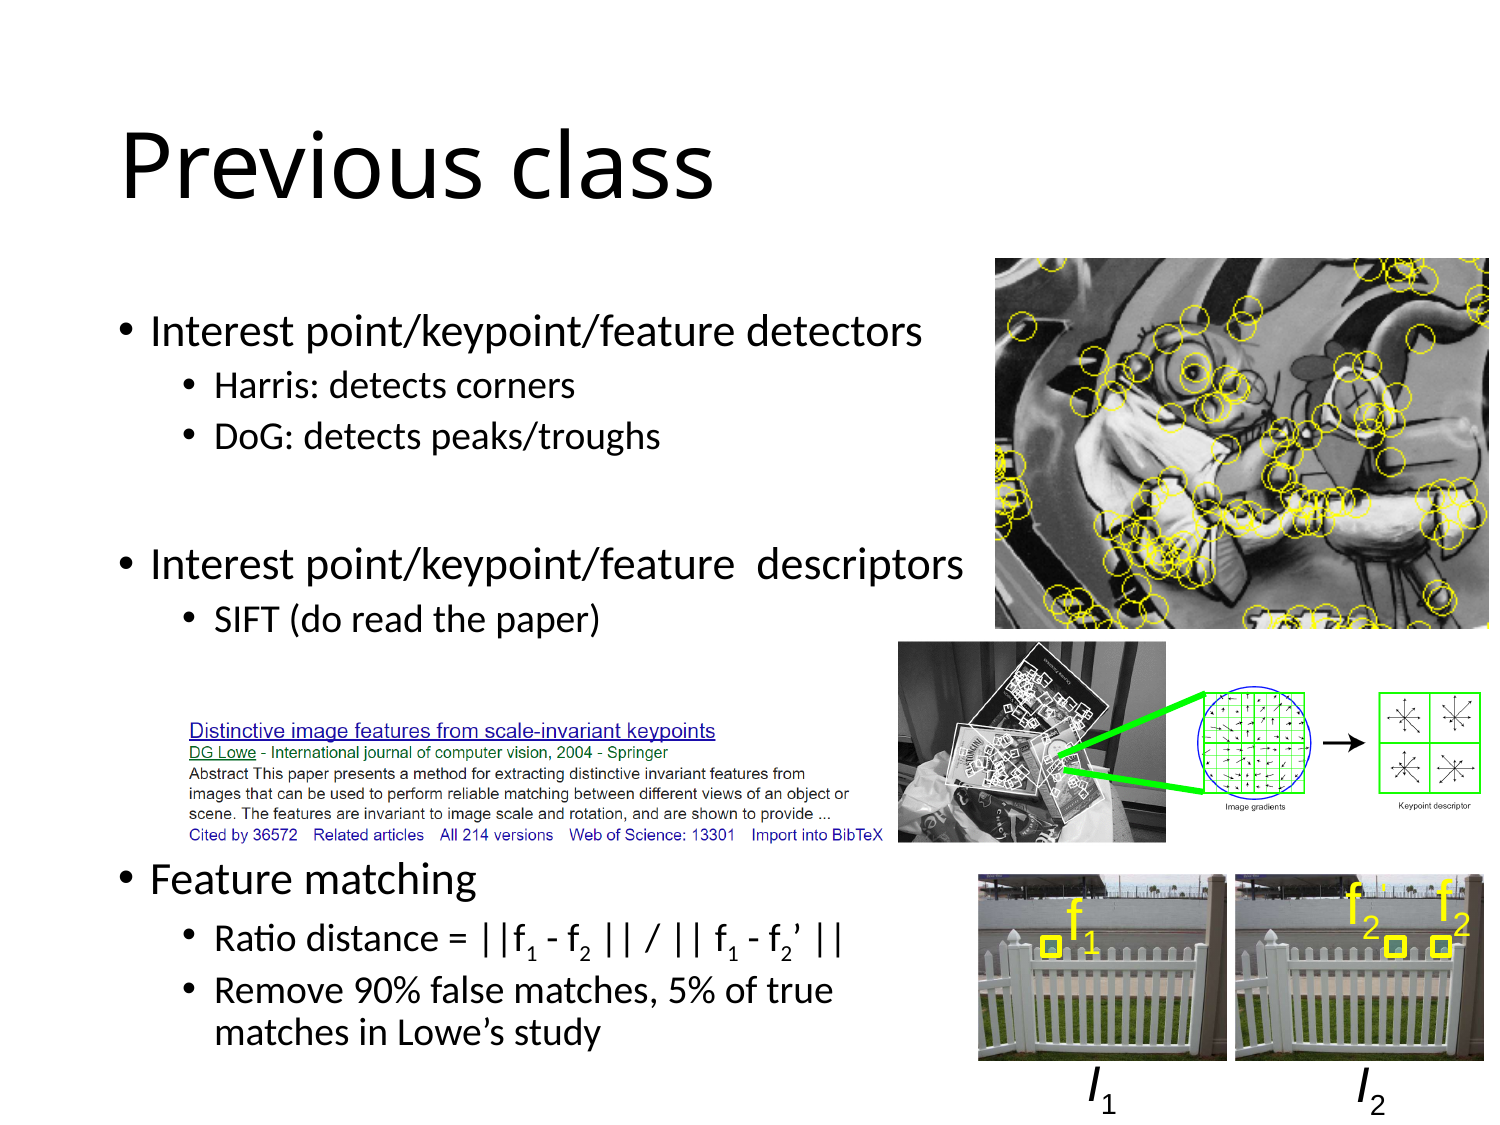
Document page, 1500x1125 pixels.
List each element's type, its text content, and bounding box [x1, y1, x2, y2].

picture [995, 258, 1489, 629]
title Previous class [103, 59, 1397, 278]
list Interest point/keypoint/feature detectors Harris: detects corners DoG: detects peaks/troughs Interest point/keypoint/feature descriptors SIFT (do read the paper) Feature matching Ratio distance = ||f1 - f2 || / || f1 - f2’ || Remove 90% false matches, 5% of true matches in Lowe’s study [103, 299, 991, 1076]
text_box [978, 855, 1489, 1122]
picture [185, 714, 885, 847]
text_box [896, 639, 1489, 846]
